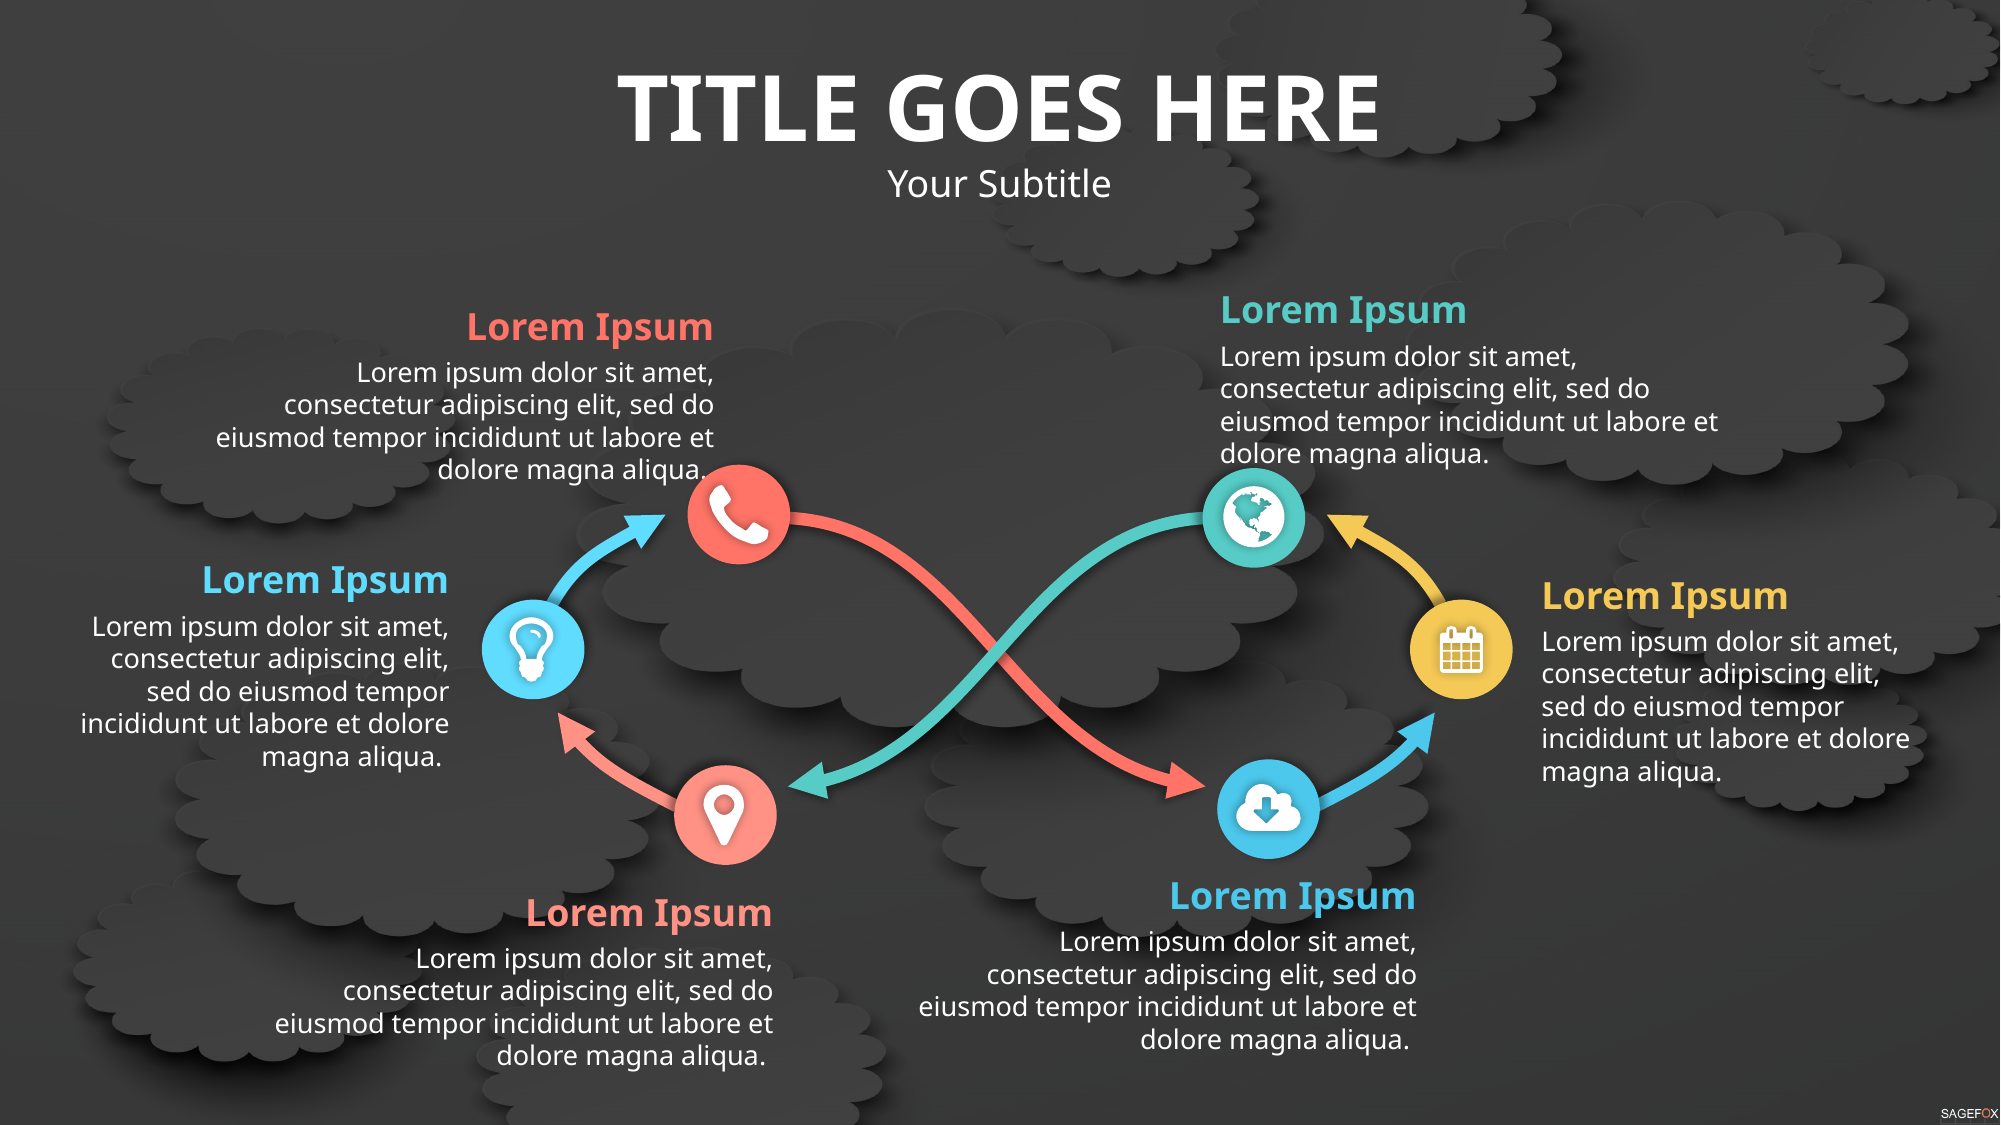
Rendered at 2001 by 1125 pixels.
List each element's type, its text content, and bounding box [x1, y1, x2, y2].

text_box [1329, 712, 1435, 800]
text_box TITLE GOES HERE Your Subtitle [548, 42, 1452, 212]
text_box Lorem Ipsum Lorem ipsum dolor sit amet, consectetur adipiscing elit, sed do eiusmod tempor incididunt ut labore et dolore magna aliqua. [49, 549, 465, 824]
text_box [1004, 659, 1206, 792]
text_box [674, 765, 777, 865]
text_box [1410, 599, 1513, 700]
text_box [687, 464, 791, 565]
text_box [558, 538, 636, 595]
text_box [1332, 522, 1434, 595]
text_box [787, 518, 1191, 792]
text_box [800, 518, 996, 653]
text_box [1202, 468, 1306, 568]
text_box Lorem Ipsum Lorem ipsum dolor sit amet, consectetur adipiscing elit, sed do eiusmod tempor incididunt ut labore et dolore magna aliqua. [1526, 564, 1942, 839]
text_box Lorem Ipsum Lorem ipsum dolor sit amet, consectetur adipiscing elit, sed do eiusmod tempor incididunt ut labore et dolore magna aliqua. [1204, 279, 1744, 522]
text_box Lorem Ipsum Lorem ipsum dolor sit amet, consectetur adipiscing elit, sed do eiusmod tempor incididunt ut labore et dolore magna aliqua. [892, 864, 1432, 1108]
text_box [557, 712, 665, 801]
text_box Lorem Ipsum Lorem ipsum dolor sit amet, consectetur adipiscing elit, sed do eiusmod tempor incididunt ut labore et dolore magna aliqua. [189, 295, 729, 538]
picture [0, 0, 2001, 1125]
text_box Lorem Ipsum Lorem ipsum dolor sit amet, consectetur adipiscing elit, sed do eiusmod tempor incididunt ut labore et dolore magna aliqua. [248, 881, 788, 1124]
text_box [481, 599, 585, 700]
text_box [1217, 759, 1320, 859]
